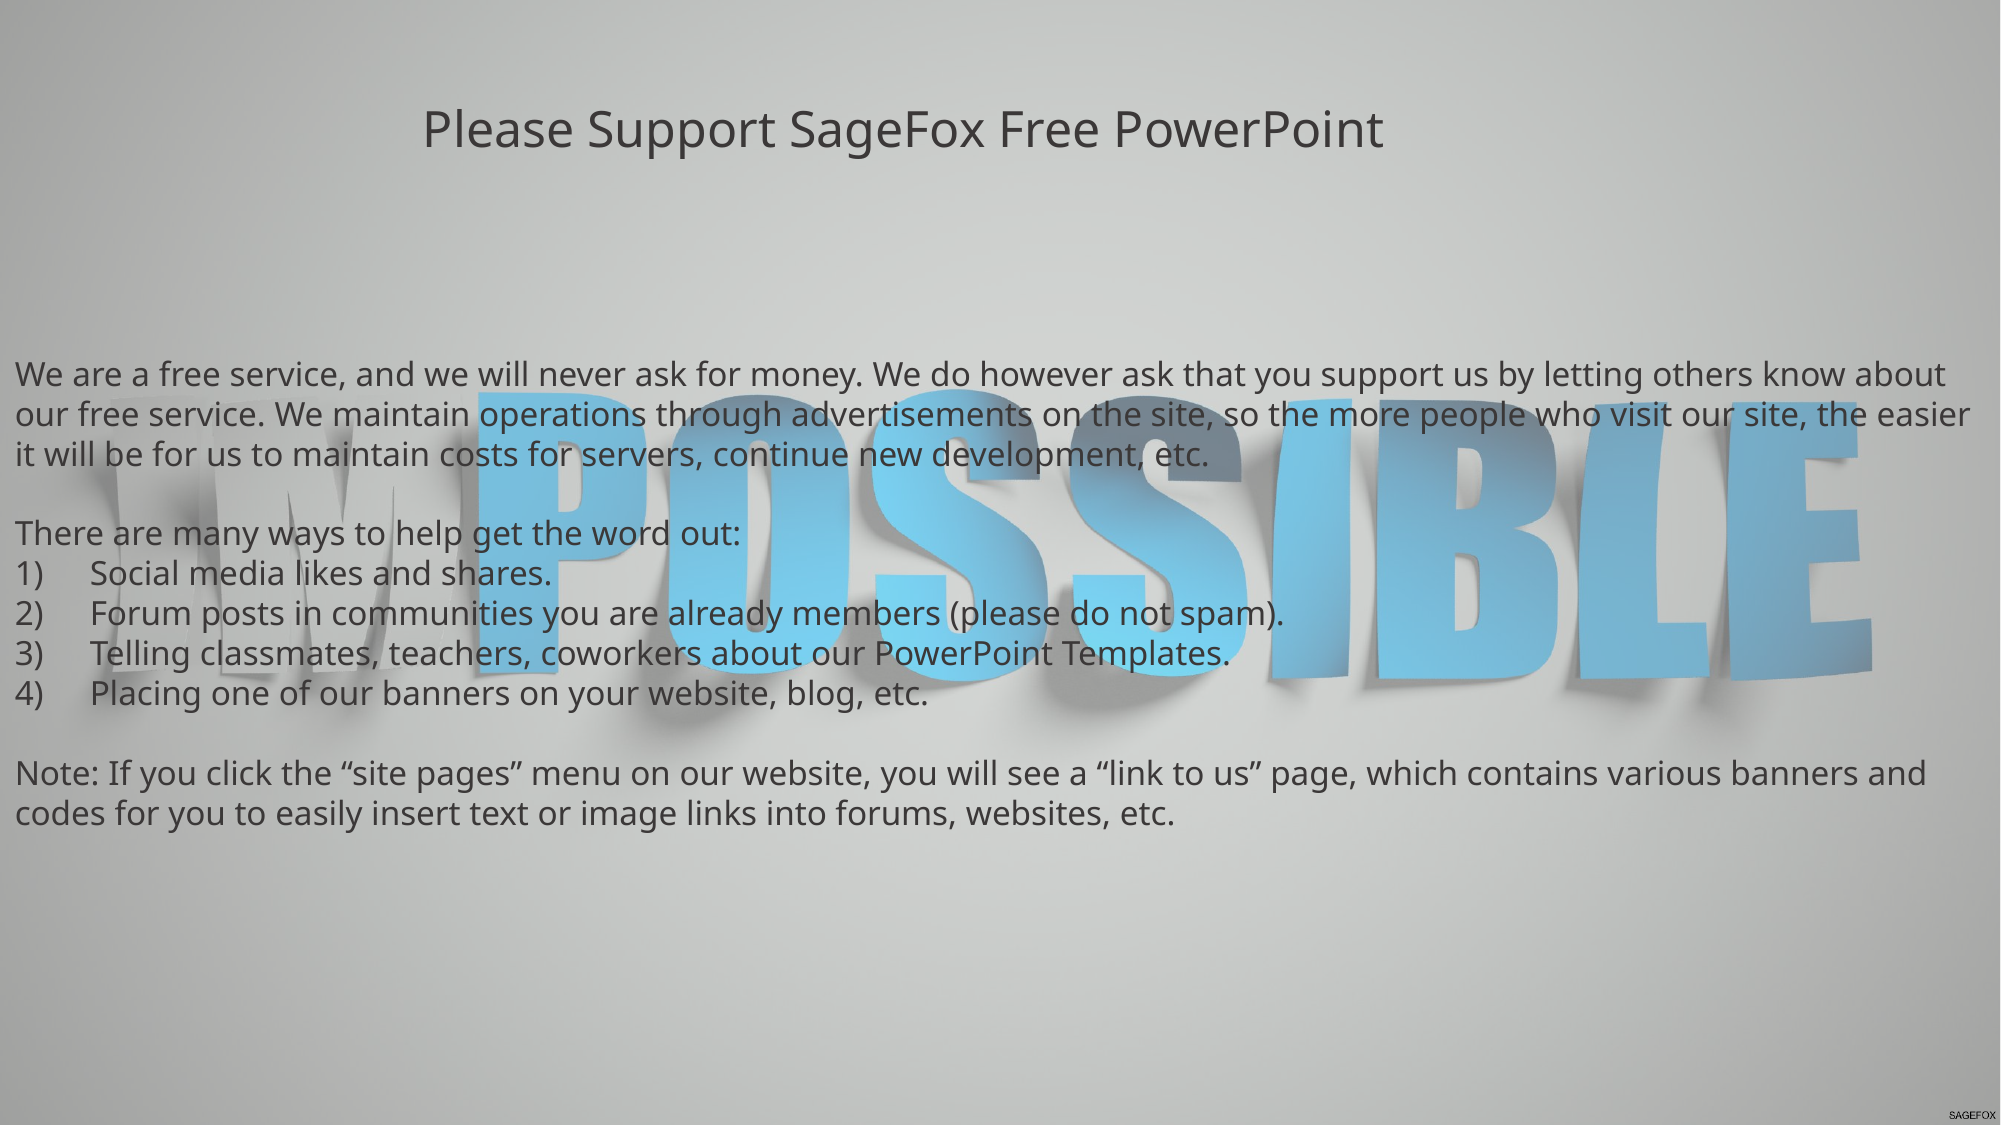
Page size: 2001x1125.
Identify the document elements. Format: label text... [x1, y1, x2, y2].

title Please Support SageFox Free PowerPoint [363, 72, 1444, 190]
text_box We are a free service, and we will never ask for money. We do however ask that you support us by letting others know about our free service. We maintain operations through advertisements on the site, so the more people who visit our site, the easier it will be for us to maintain costs for servers, continue new development, etc. There are many ways to help get the word out: Social media likes and shares. Forum posts in communities you are already members (please do not spam). Telling classmates, teachers, coworkers about our PowerPoint Templates. Placing one of our banners on your website, blog, etc. Note: If you click the “site pages” menu on our website, you will see a “link to us” page, which contains various banners and codes for you to easily insert text or image links into forums, websites, etc. [0, 0, 2000, 1125]
